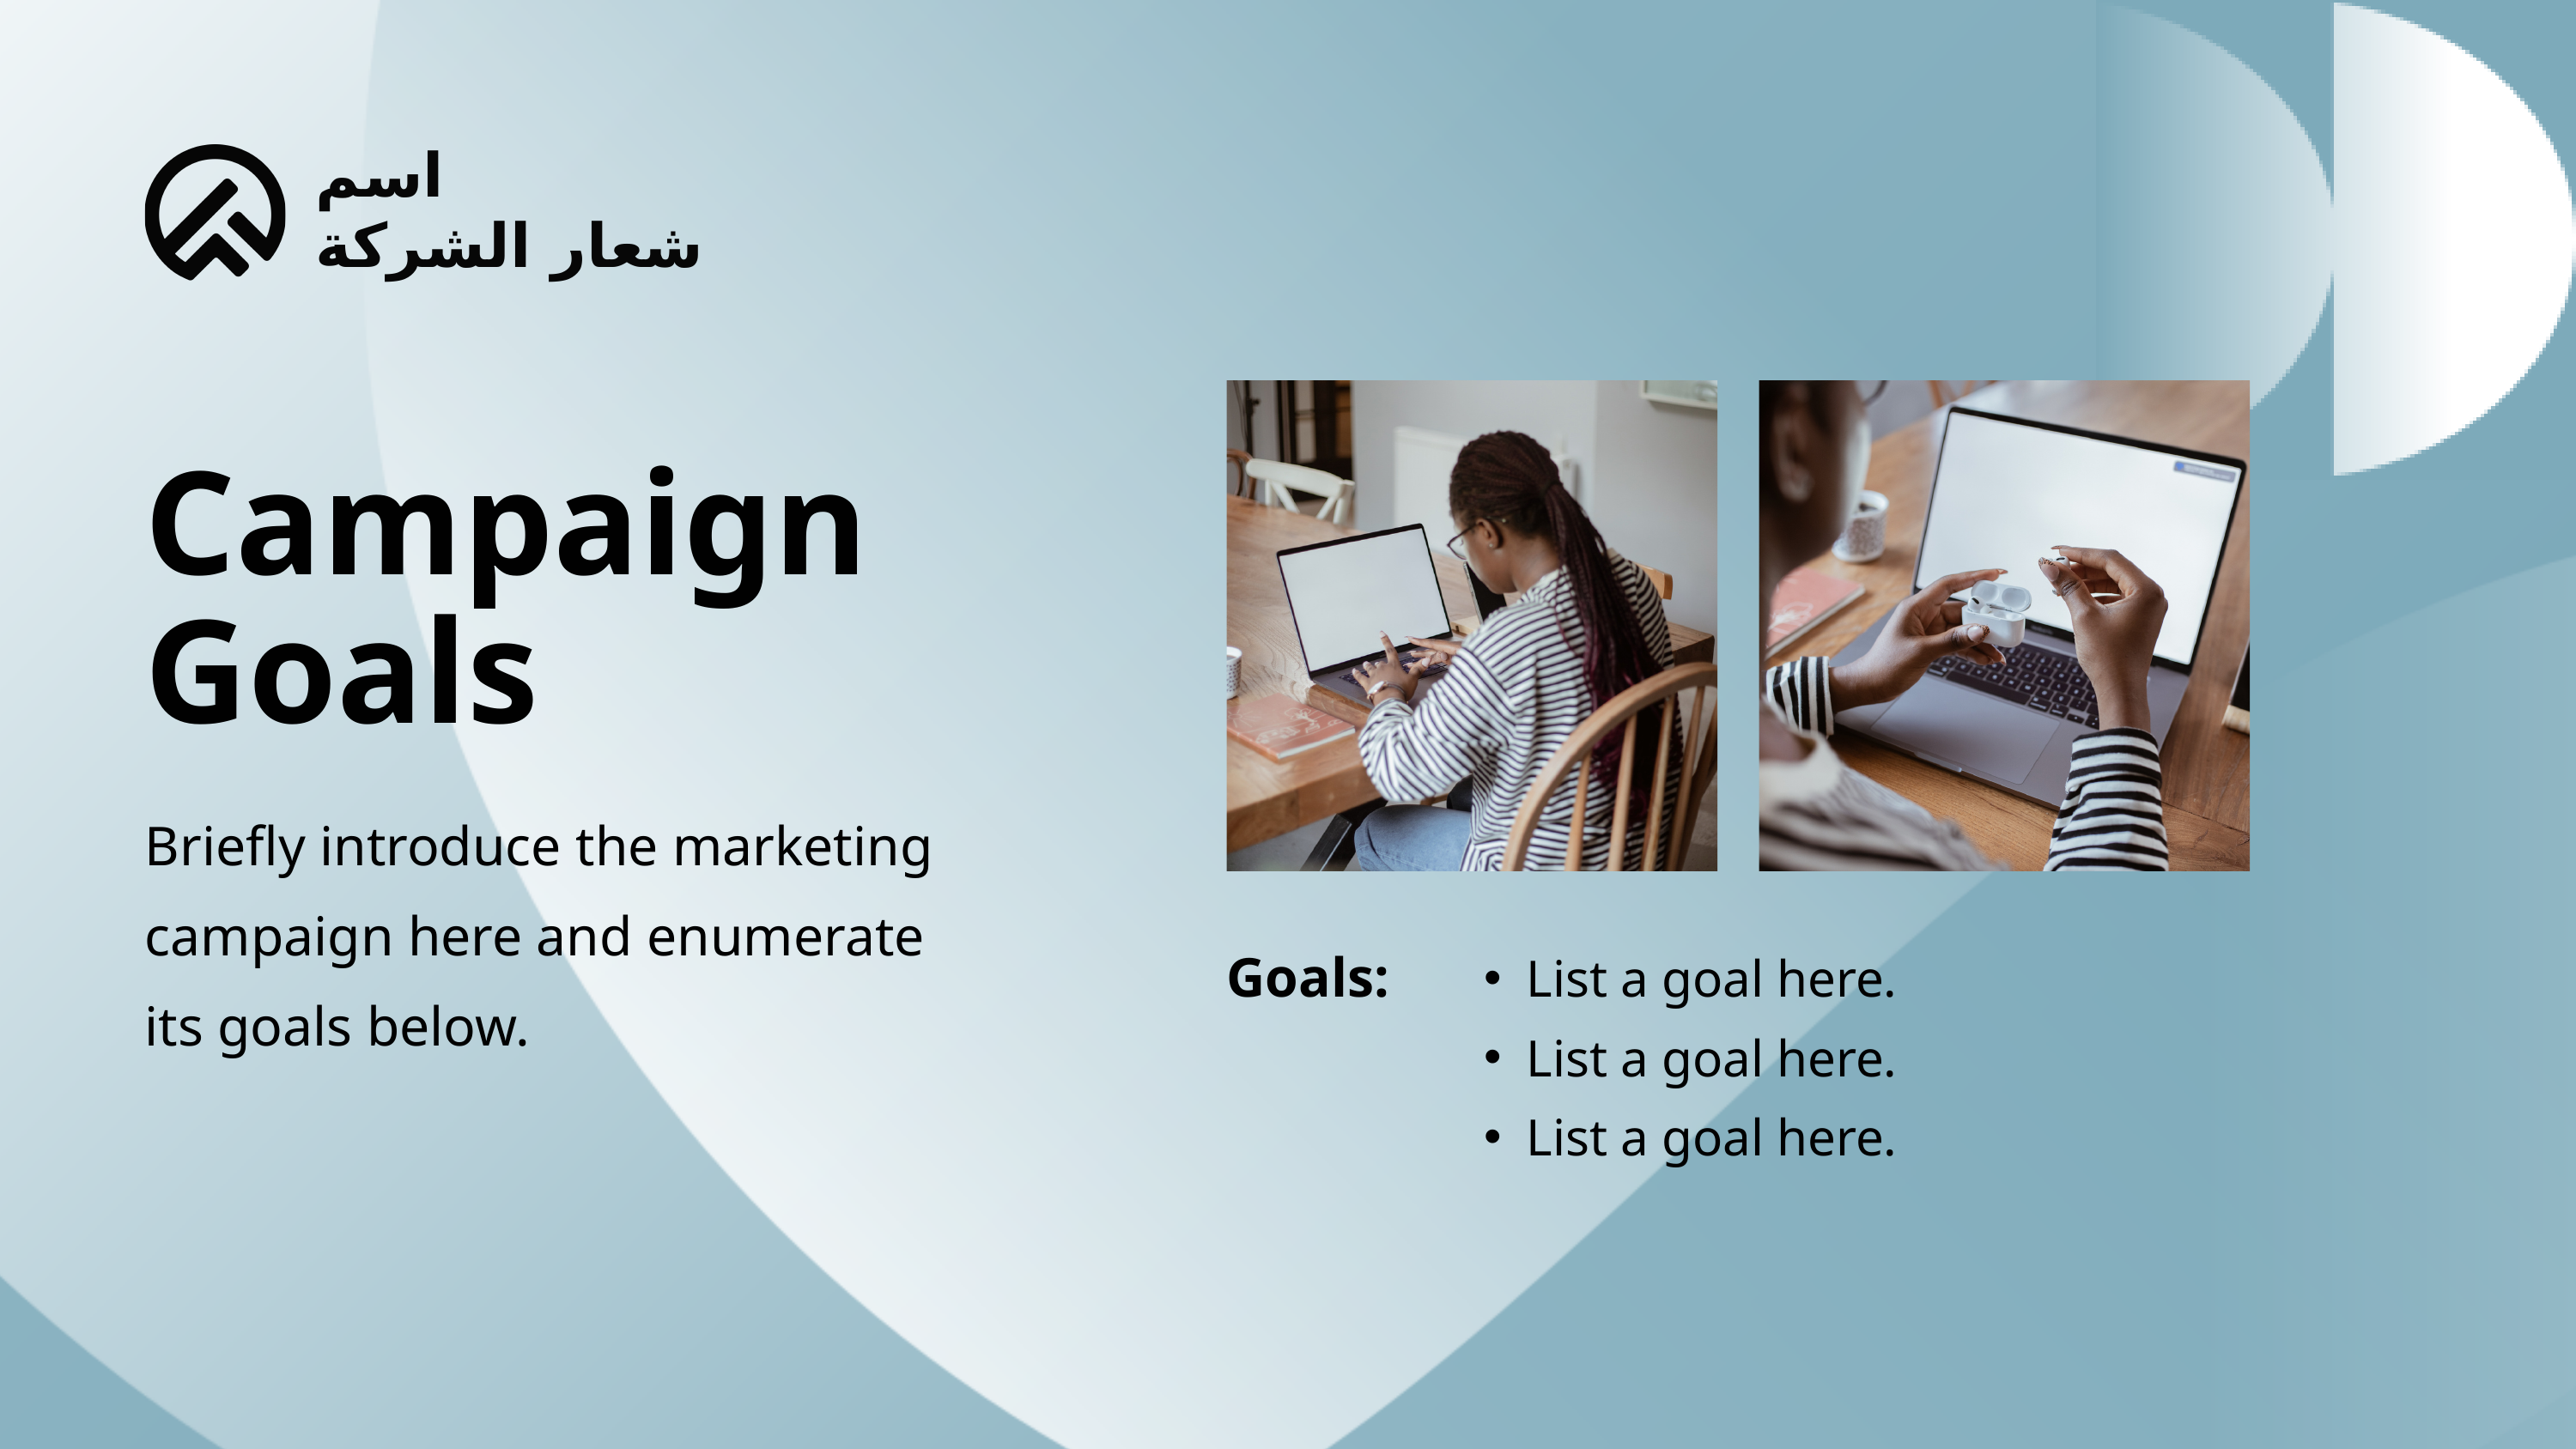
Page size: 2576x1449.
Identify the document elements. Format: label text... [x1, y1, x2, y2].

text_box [1759, 380, 2251, 872]
text_box Goals: [1226, 937, 1473, 1008]
text_box List a goal here. List a goal here. List a goal here. [1441, 928, 2220, 1166]
text_box Briefly introduce the marketing campaign here and enumerate its goals below. [144, 785, 977, 1057]
text_box [0, 0, 2576, 1449]
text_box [1226, 380, 1718, 872]
text_box [144, 144, 286, 281]
text_box اسم شعار الشركة [315, 139, 761, 280]
text_box Campaign Goals [144, 454, 1107, 753]
text_box [2096, 0, 2576, 480]
